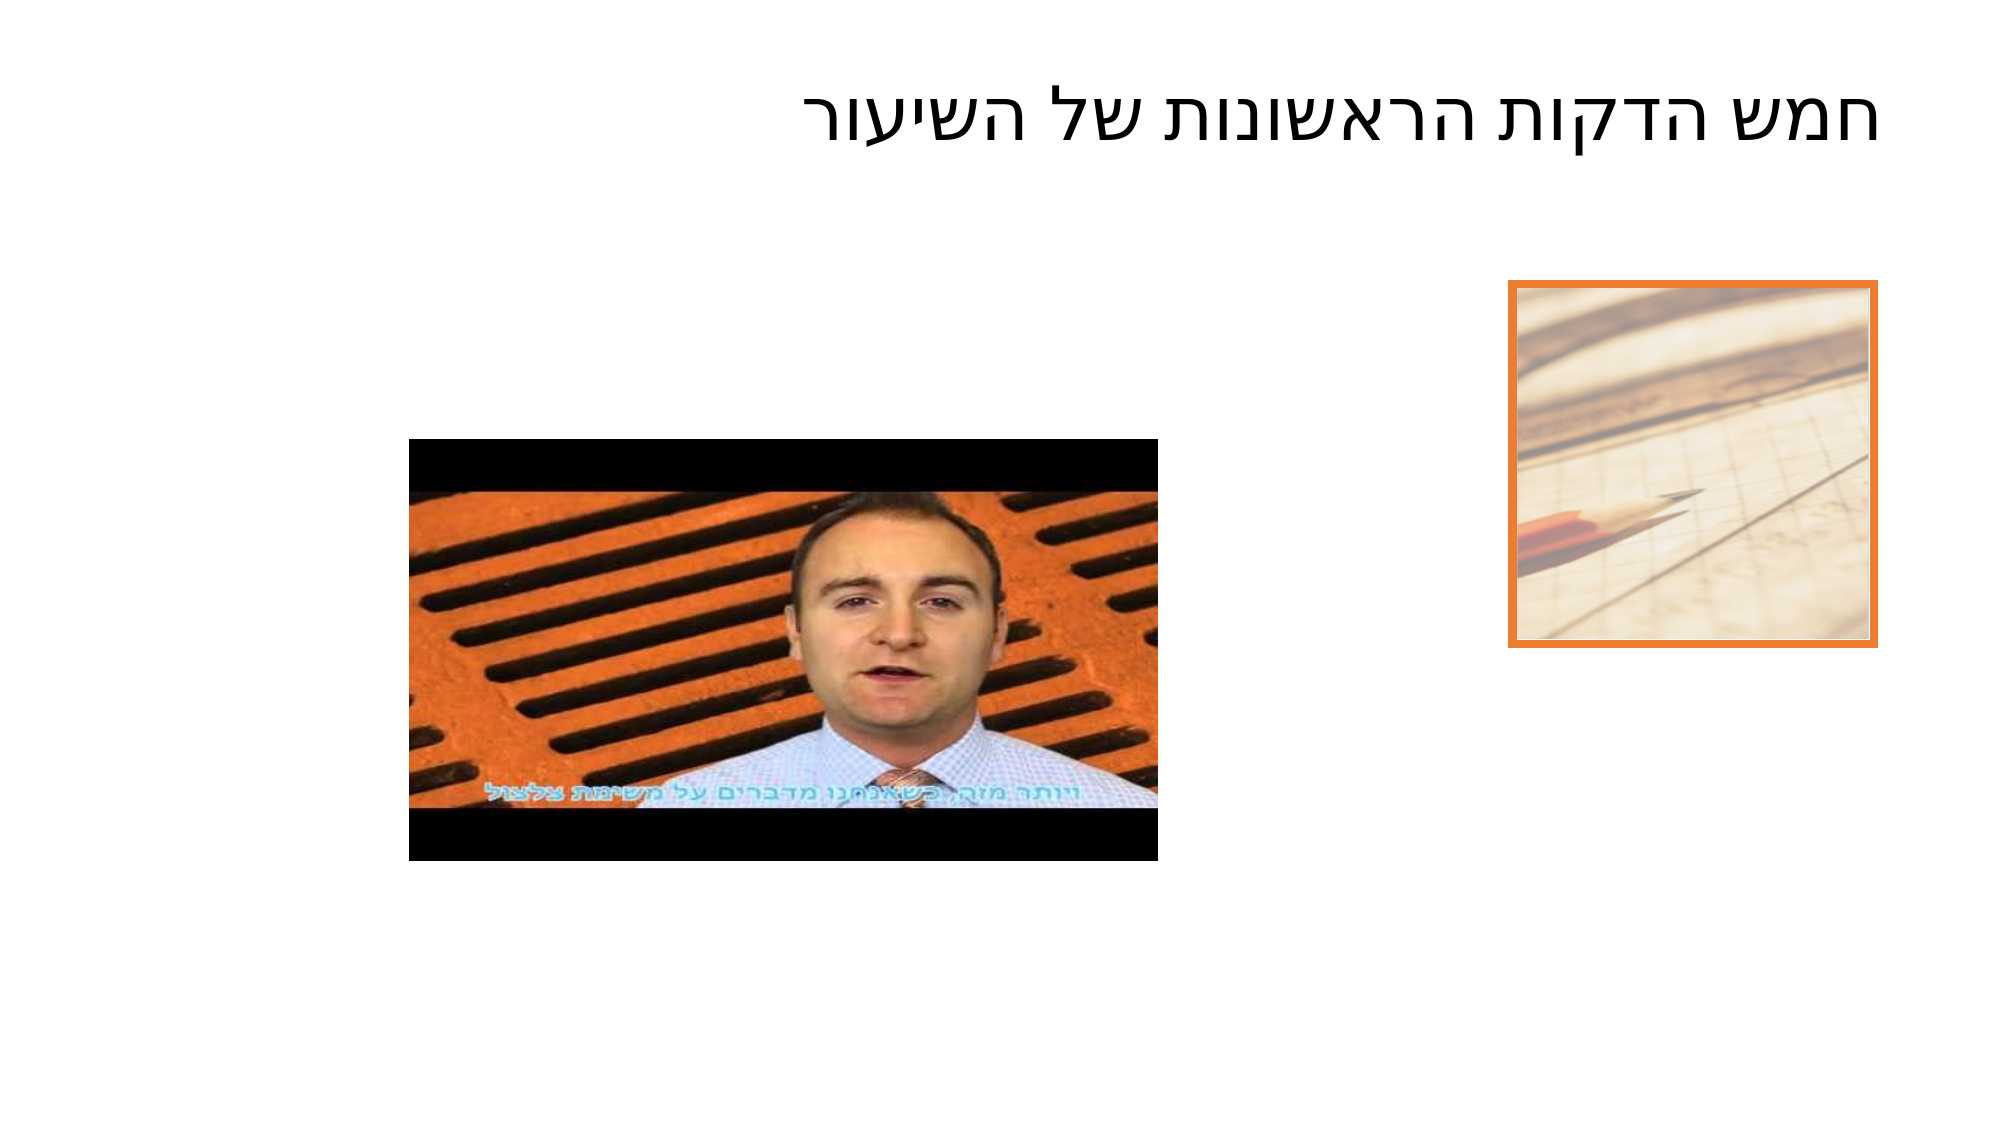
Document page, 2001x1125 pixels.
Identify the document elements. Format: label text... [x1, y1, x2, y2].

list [408, 438, 1159, 861]
picture [1517, 288, 1870, 640]
title חמש הדקות הראשונות של השיעור [133, 44, 1900, 188]
